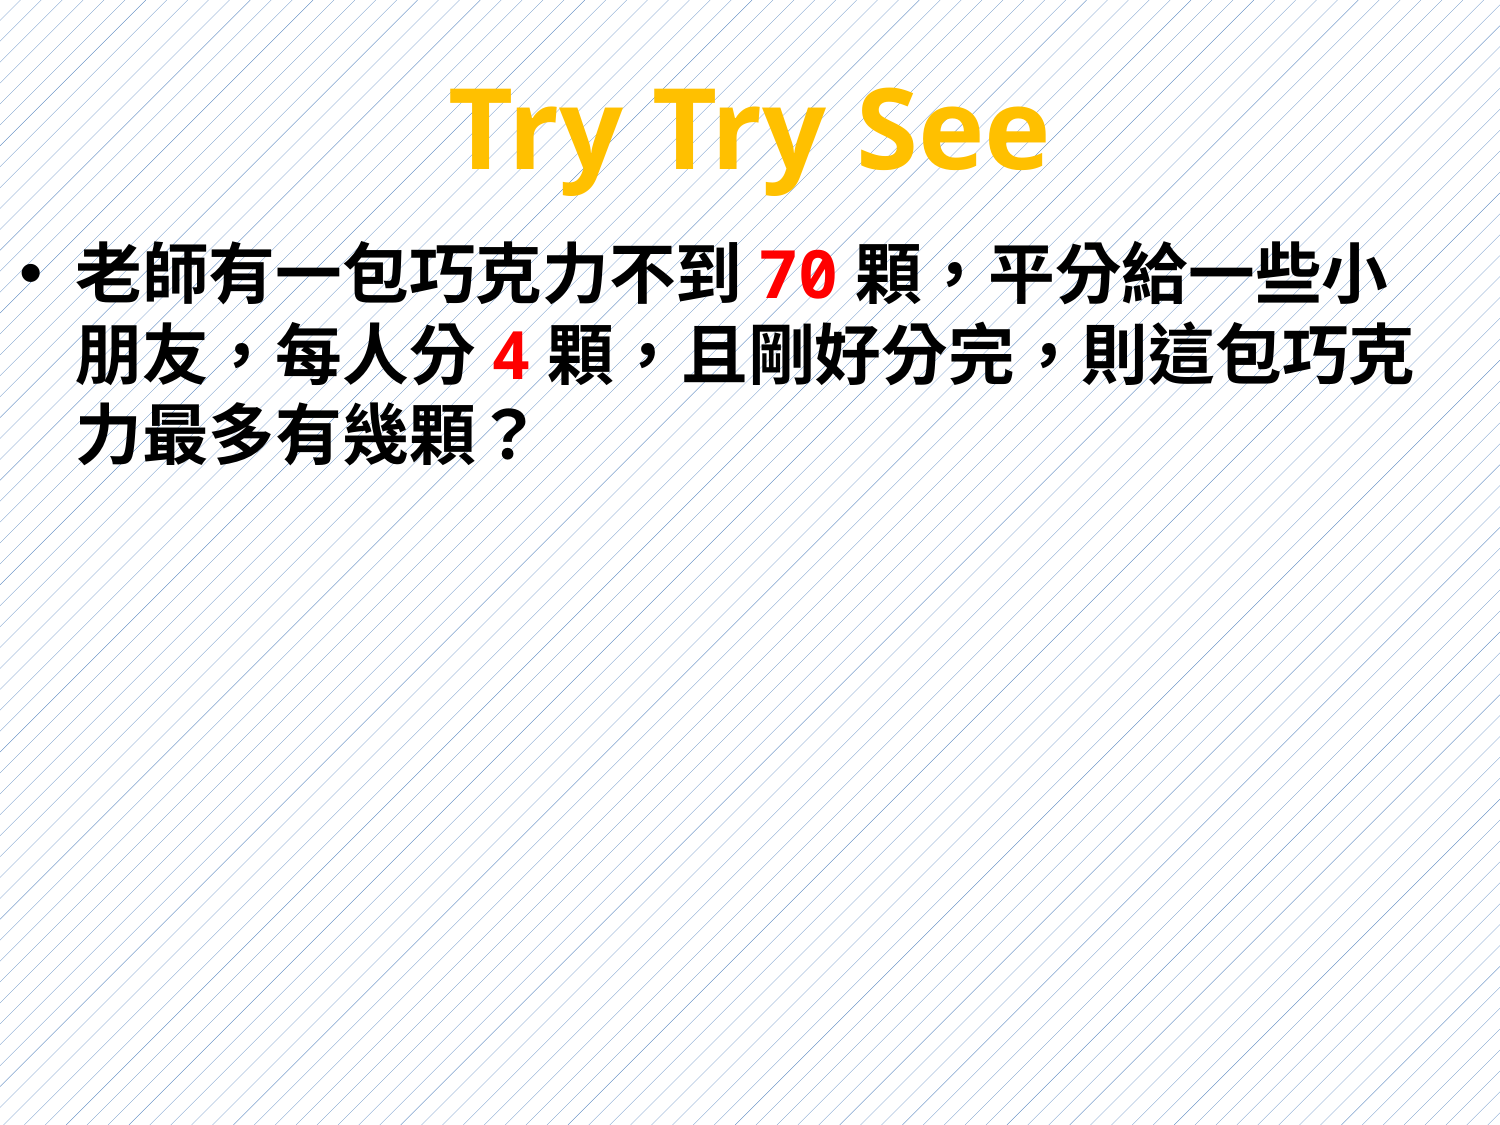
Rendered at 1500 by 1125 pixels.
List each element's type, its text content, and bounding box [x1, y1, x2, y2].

text_box 老師有一包巧克力不到70顆，平分給一些小朋友，每人分4顆，且剛好分完，則這包巧克力最多有幾顆？ [4, 224, 1444, 484]
title Try Try See [75, 30, 1425, 219]
